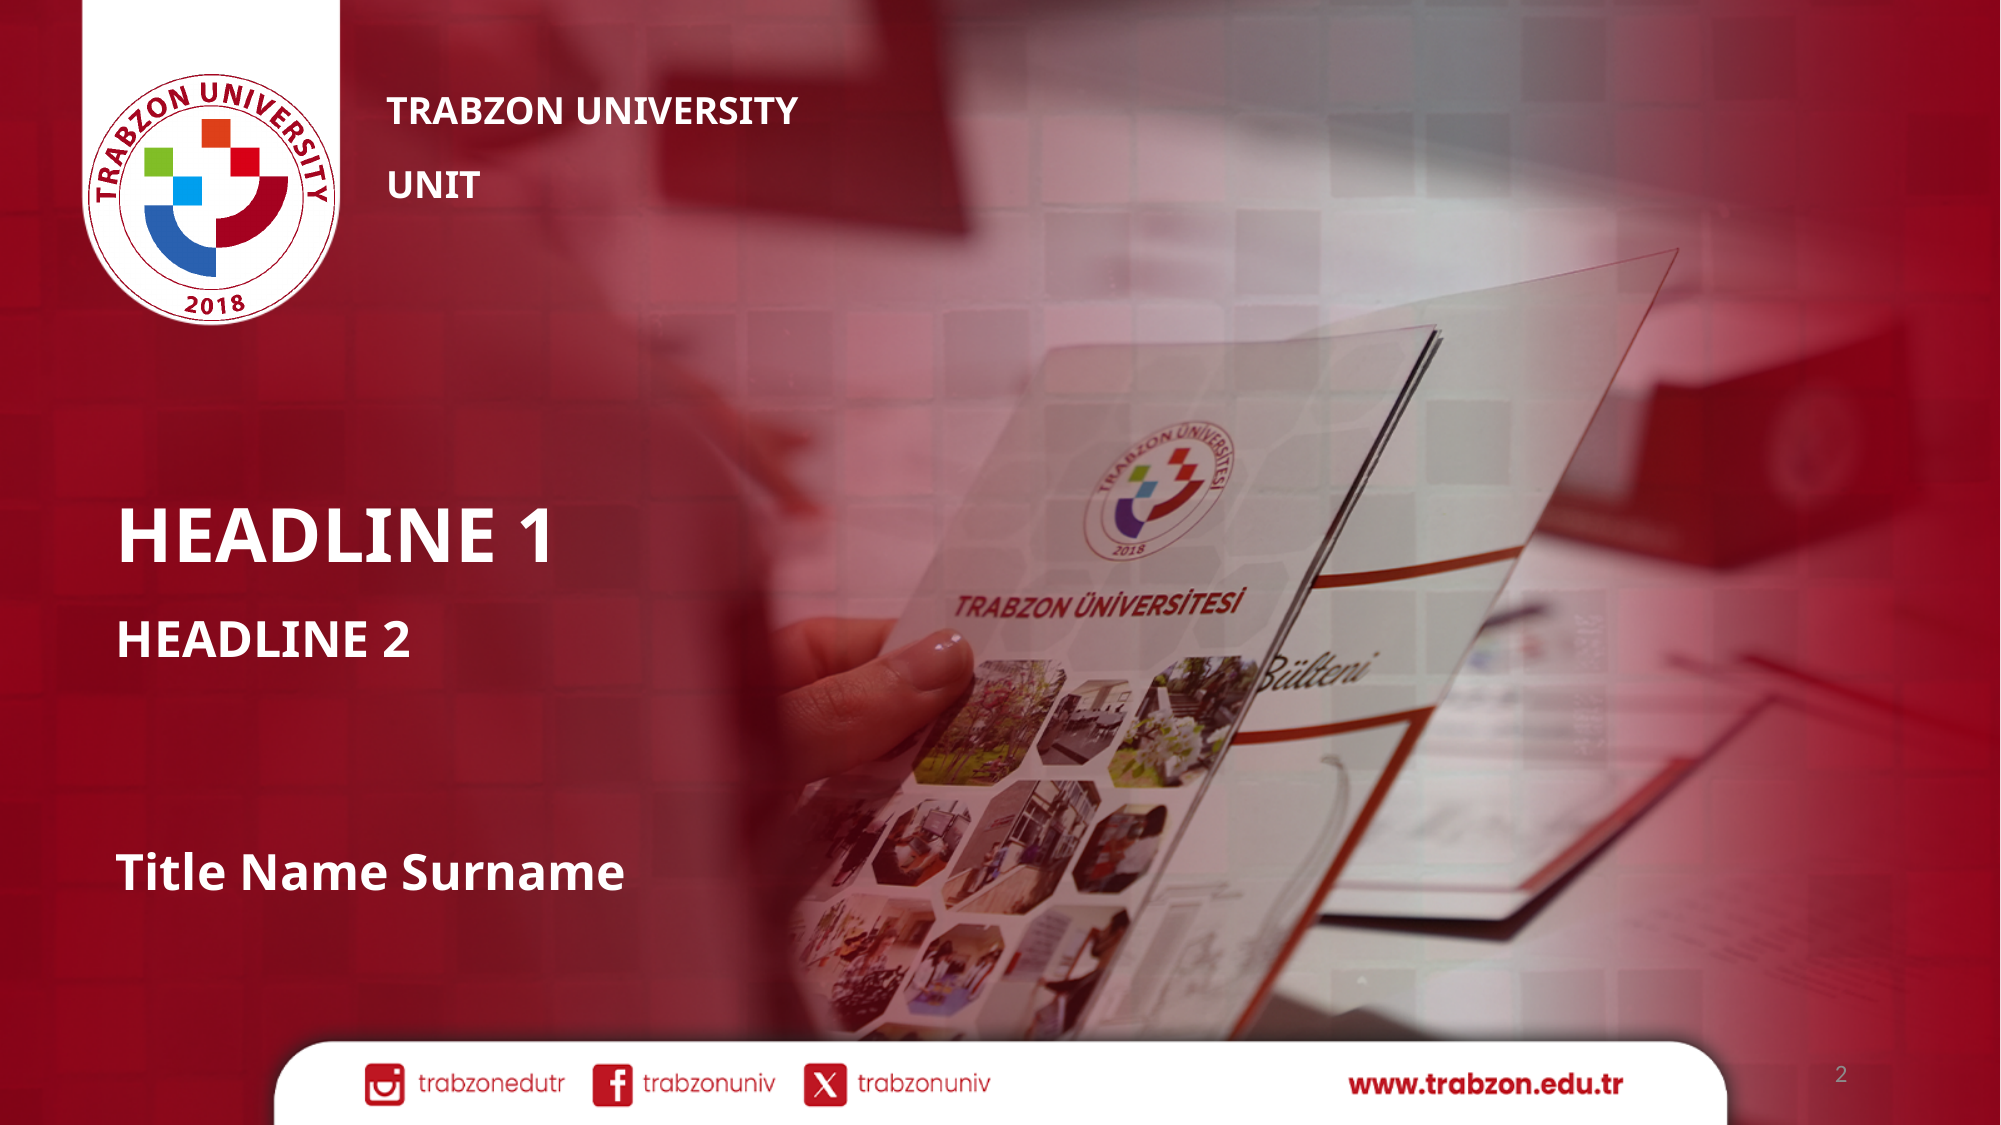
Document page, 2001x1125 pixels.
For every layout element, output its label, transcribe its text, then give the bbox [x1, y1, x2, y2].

text_box Title Name Surname [101, 802, 1101, 908]
slide_number 2 [1412, 1042, 1863, 1103]
picture [0, 0, 2001, 1125]
text_box HEADLINE 1 HEADLINE 2 [101, 435, 1101, 675]
text_box TRABZON UNIVERSITY [371, 56, 1372, 130]
text_box UNIT [371, 130, 1372, 213]
